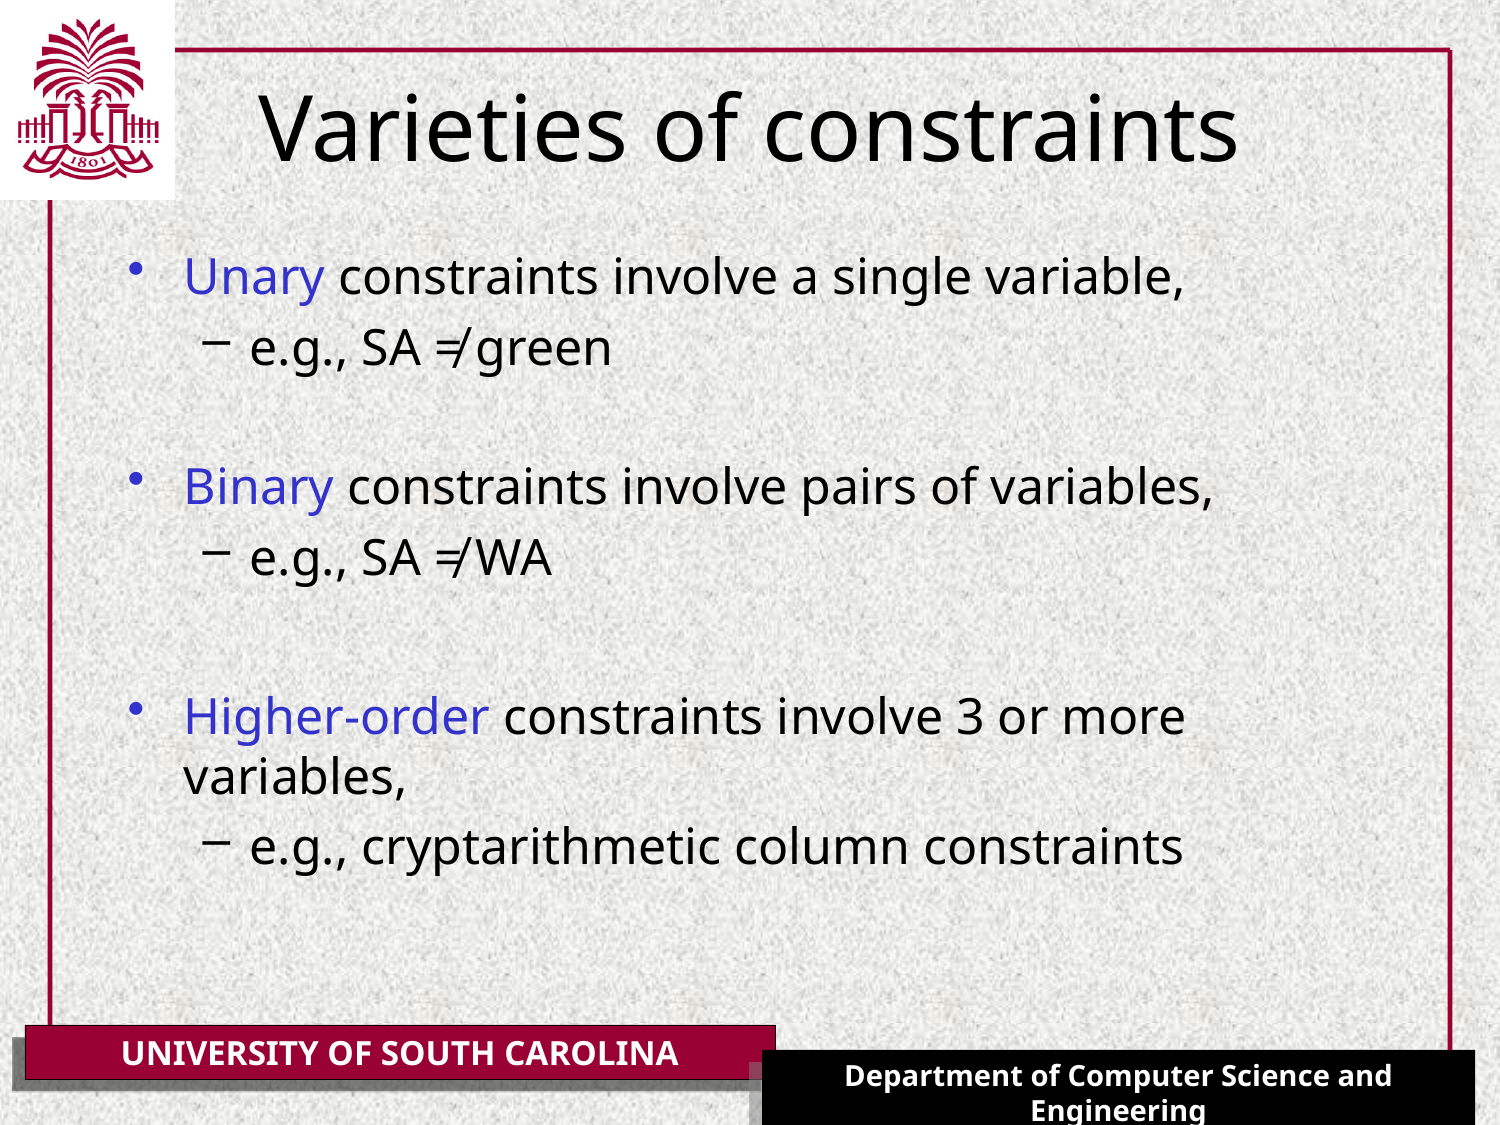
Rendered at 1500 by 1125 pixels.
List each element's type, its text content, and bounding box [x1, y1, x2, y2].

picture [0, 0, 1500, 1125]
picture [13, 1038, 749, 1091]
list Unary constraints involve a single variable, e.g., SA ≠ green Binary constraints involve pairs of variables, e.g., SA ≠ WA Higher-order constraints involve 3 or more variables, e.g., cryptarithmetic column constraints [112, 237, 1388, 1013]
title Varieties of constraints [112, 37, 1388, 213]
